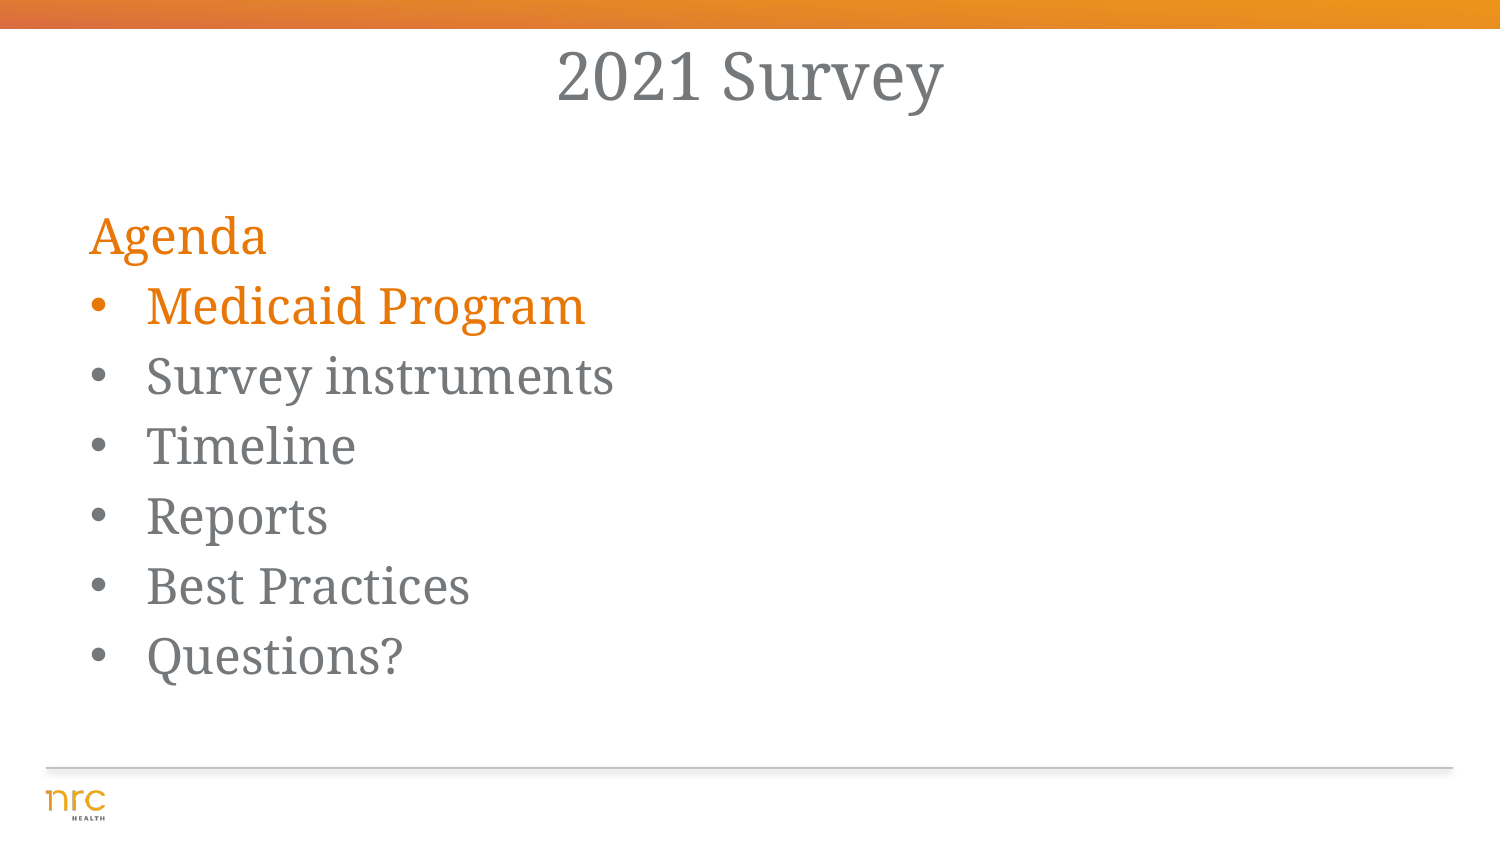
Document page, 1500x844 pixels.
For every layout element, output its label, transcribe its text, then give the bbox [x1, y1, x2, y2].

list Agenda Medicaid Program Survey instruments Timeline Reports Best Practices Questions? [75, 196, 1463, 769]
title 2021 Survey [50, 28, 1450, 132]
